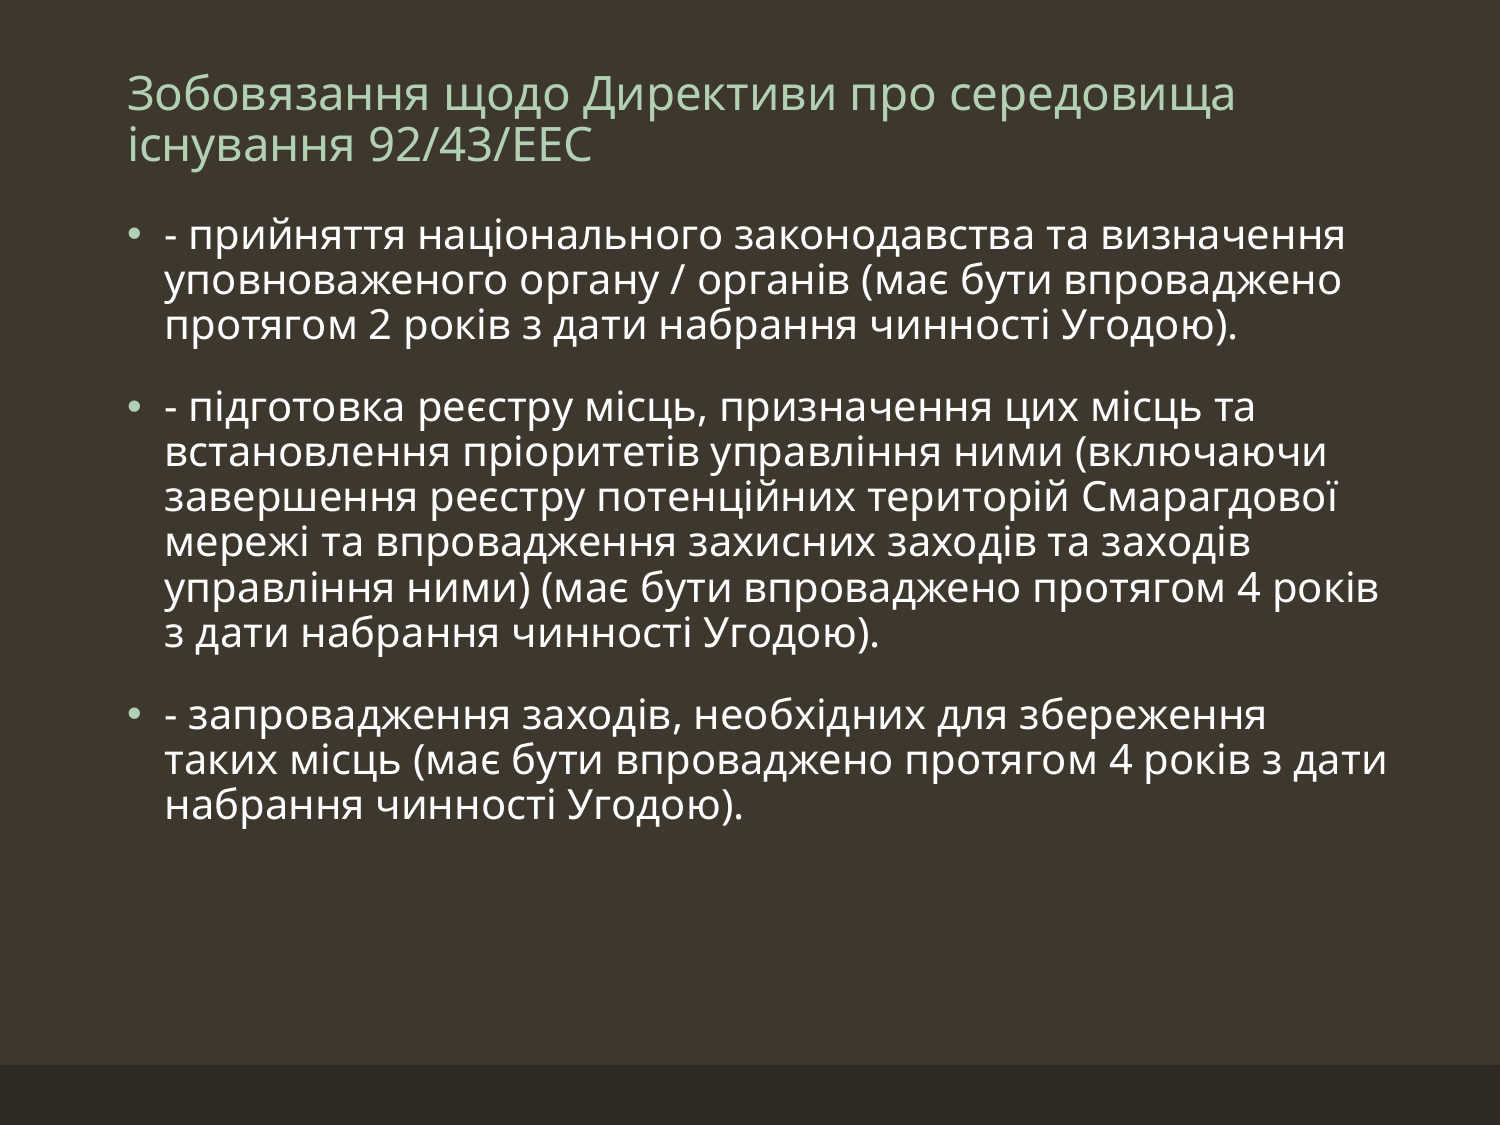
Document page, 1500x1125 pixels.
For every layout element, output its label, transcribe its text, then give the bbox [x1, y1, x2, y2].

list - прийняття національного законодавства та визначення уповноваженого органу / органів (має бути впроваджено протягом 2 років з дати набрання чинності Угодою). - підготовка реєстру місць, призначення цих місць та встановлення пріоритетів управління ними (включаючи завершення реєстру потенційних територій Смарагдової мережі та впровадження захисних заходів та заходів управління ними) (має бути впроваджено протягом 4 років з дати набрання чинності Угодою). - запровадження заходів, необхідних для збереження таких місць (має бути впроваджено протягом 4 років з дати набрання чинності Угодою). [112, 205, 1406, 1000]
title Зобовязання щодо Директиви про середовища існування 92/43/ЕЕС [112, 60, 1406, 179]
